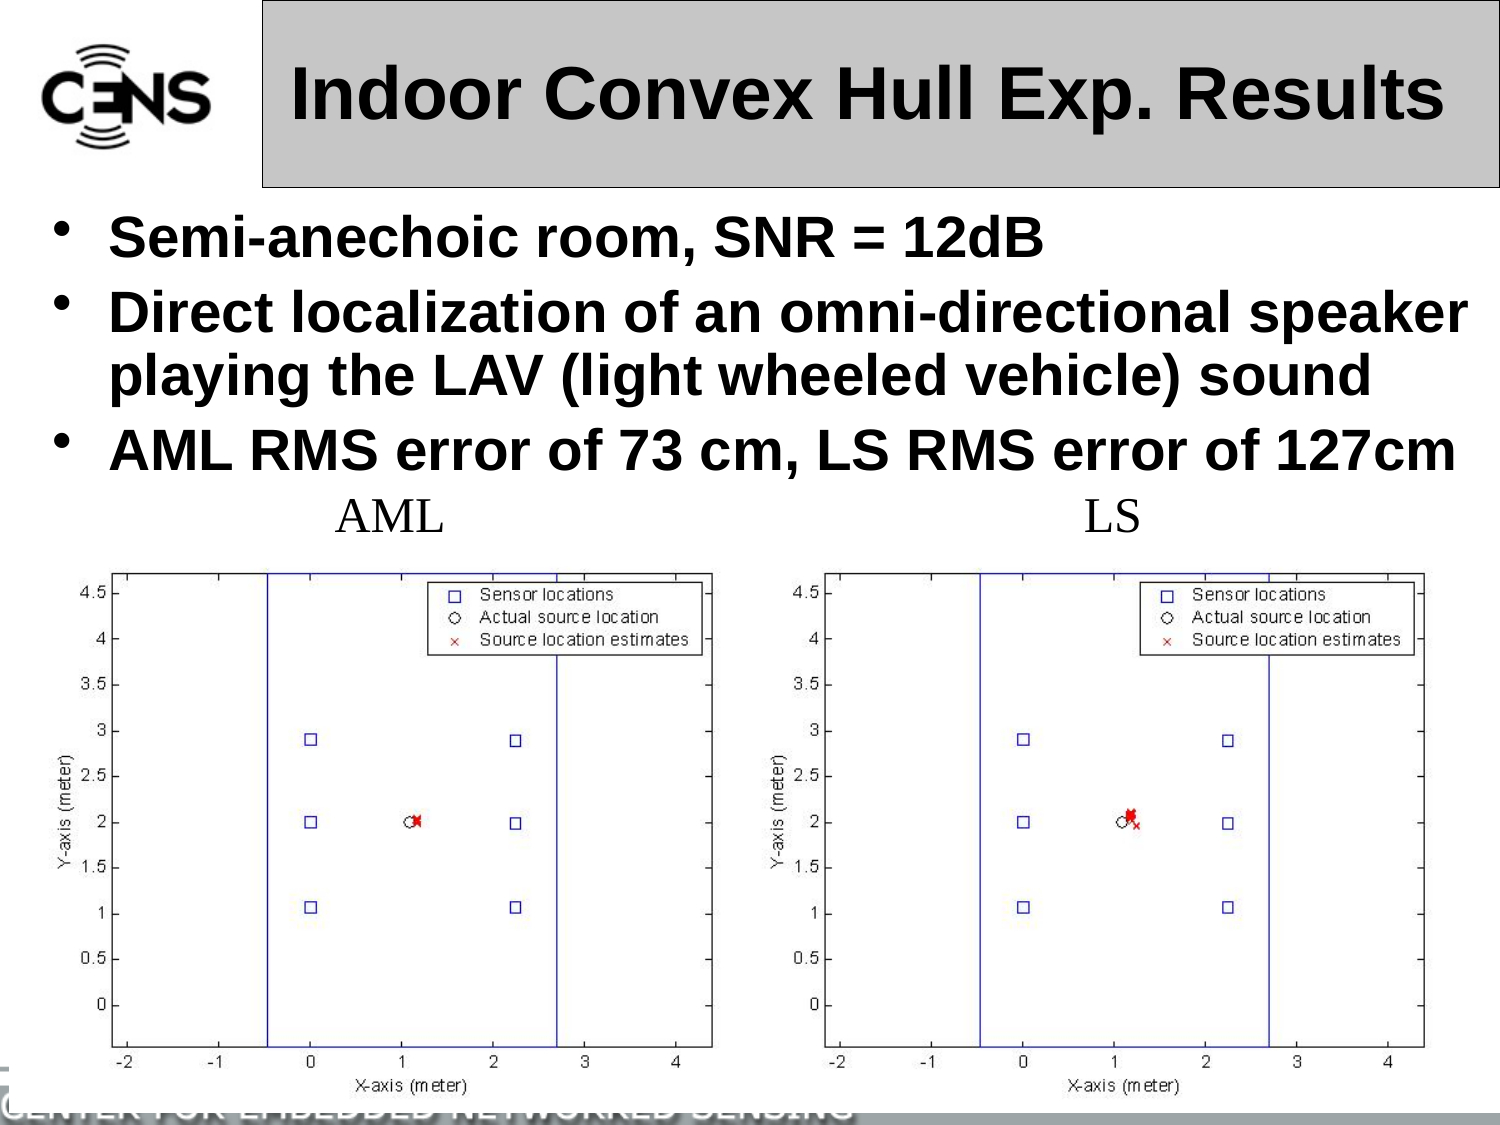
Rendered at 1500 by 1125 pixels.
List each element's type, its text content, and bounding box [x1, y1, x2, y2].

text_box AML [319, 474, 472, 527]
text_box Semi-anechoic room, SNR = 12dB Direct localization of an omni-directional speaker playing the LAV (light wheeled vehicle) sound AML RMS error of 73 cm, LS RMS error of 127cm [37, 199, 1500, 413]
picture [0, 528, 1500, 1125]
text_box Indoor Convex Hull Exp. Results [275, 37, 1463, 143]
text_box LS [1068, 474, 1157, 527]
picture [37, 37, 217, 157]
